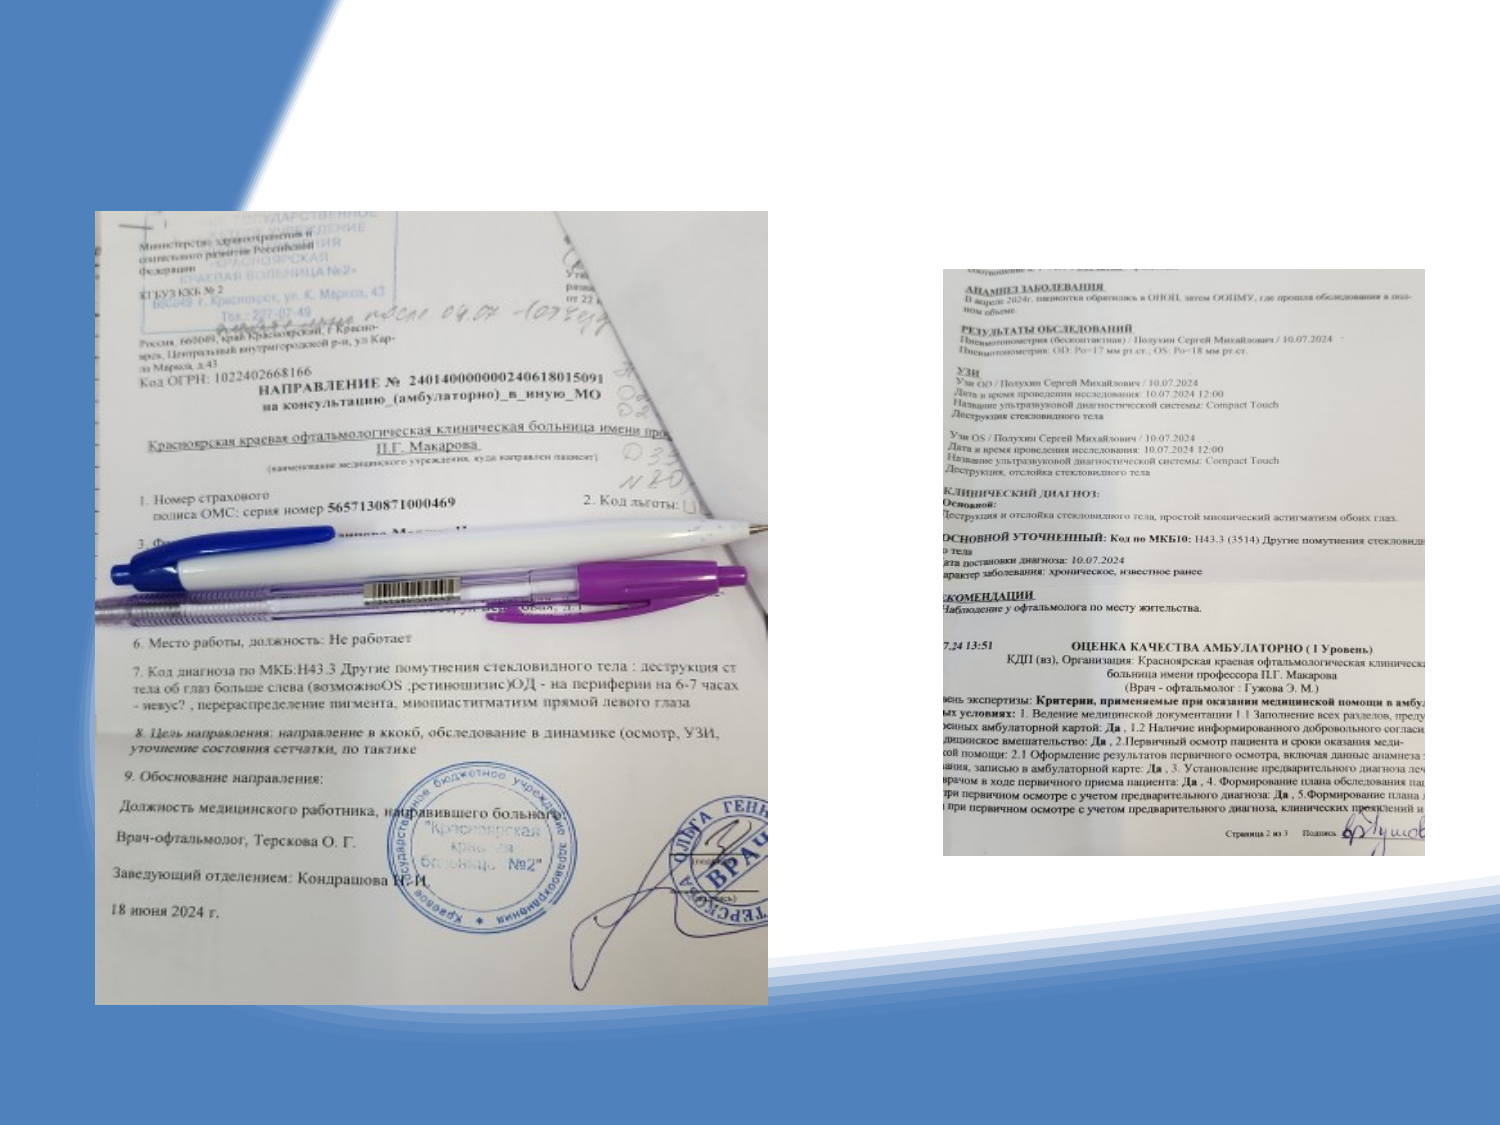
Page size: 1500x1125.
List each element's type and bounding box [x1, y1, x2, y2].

picture [95, 210, 768, 1006]
picture [943, 269, 1426, 856]
